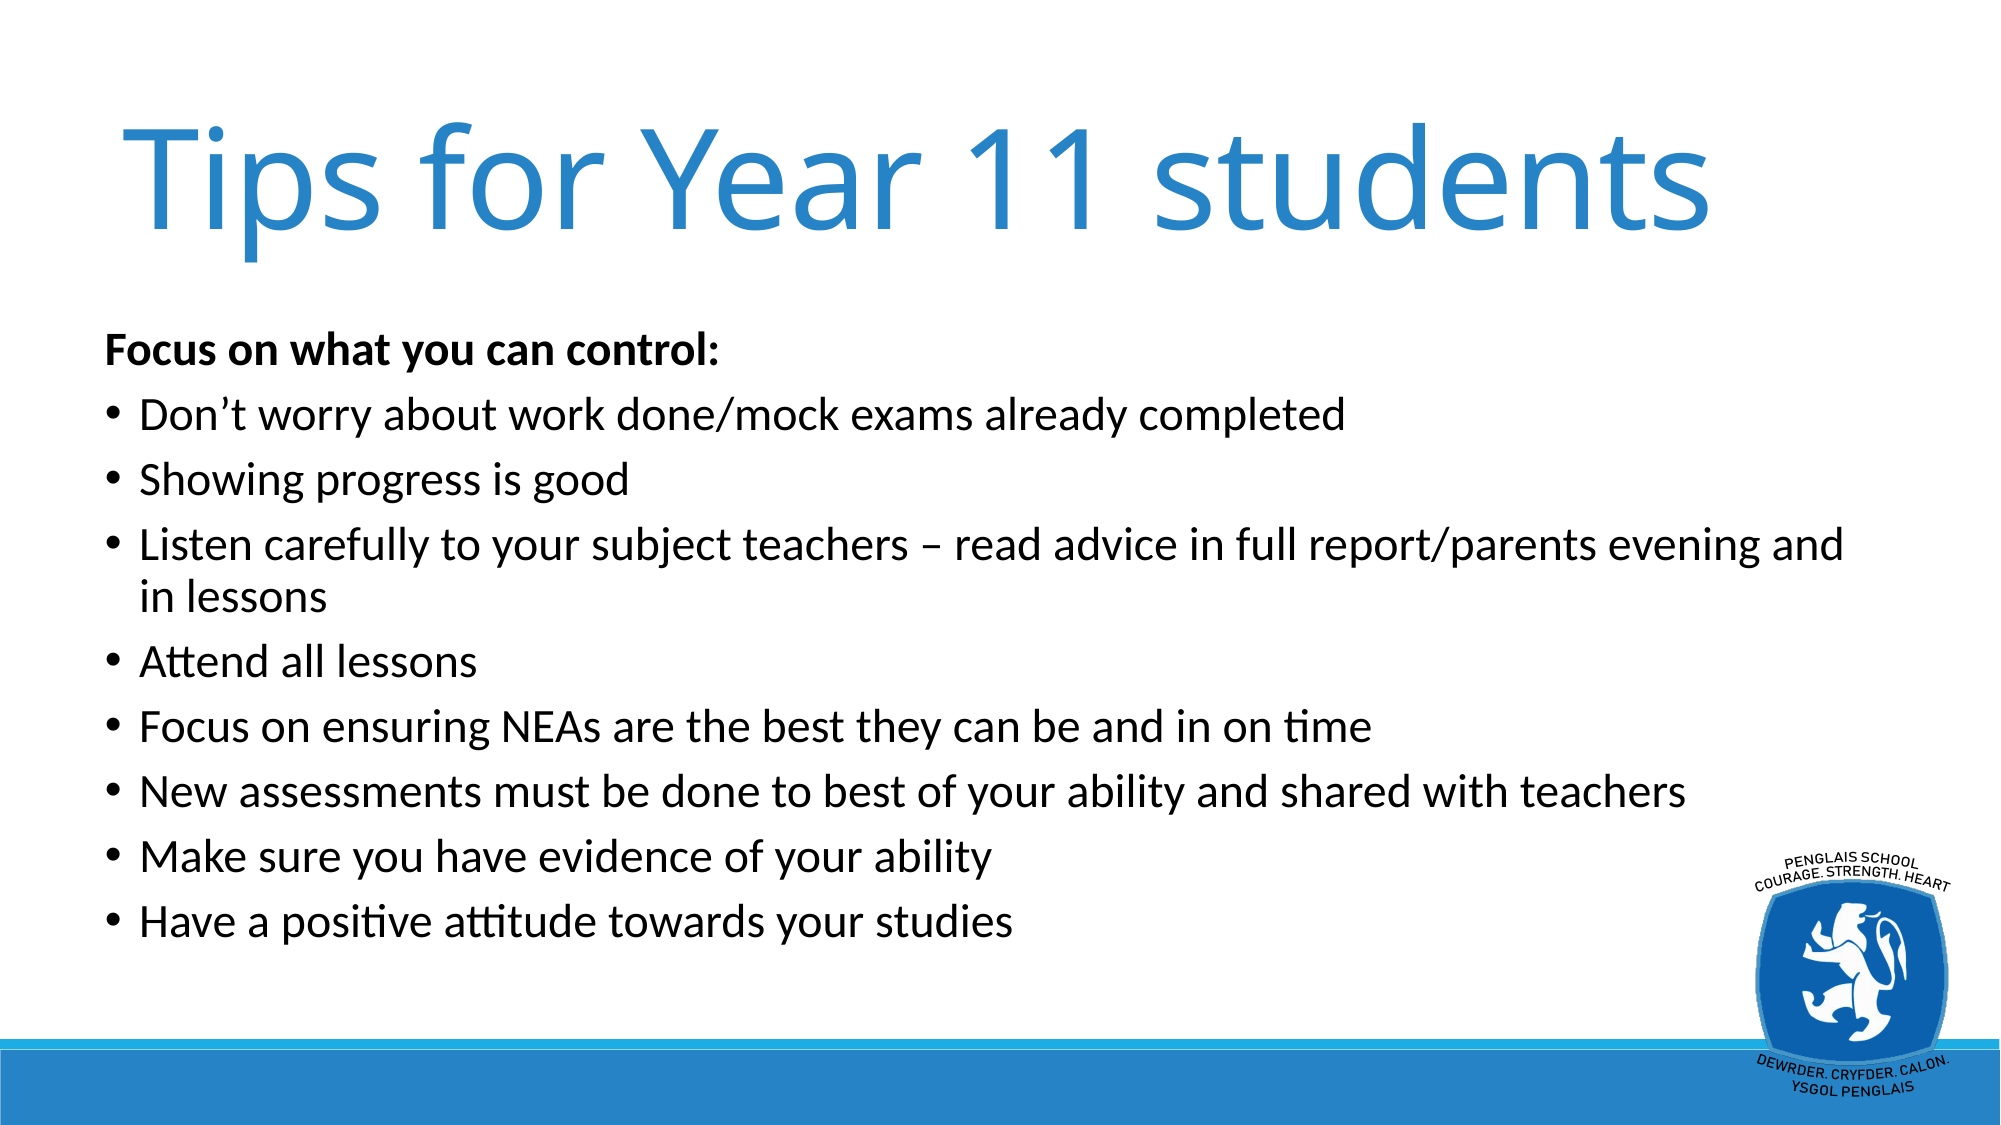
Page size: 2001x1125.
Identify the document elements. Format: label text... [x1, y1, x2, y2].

picture [1669, 802, 2001, 1125]
text_box Focus on what you can control: Don’t worry about work done/mock exams already completed Showing progress is good Listen carefully to your subject teachers – read advice in full report/parents evening and in lessons Attend all lessons Focus on ensuring NEAs are the best they can be and in on time New assessments must be done to best of your ability and shared with teachers Make sure you have evidence of your ability Have a positive attitude towards your studies [89, 316, 1871, 966]
text_box Tips for Year 11 students [107, 73, 1758, 266]
